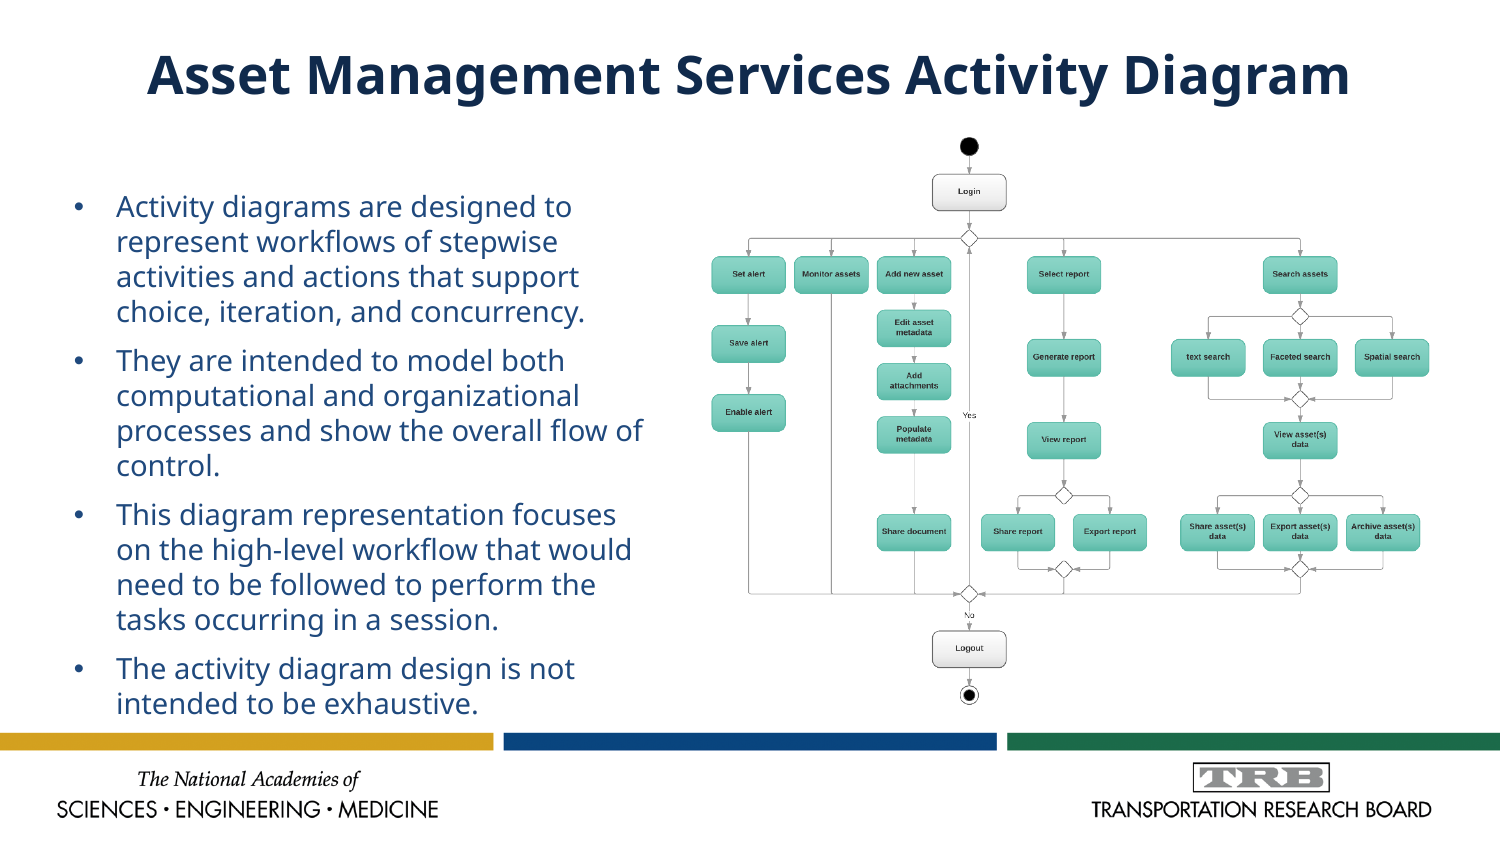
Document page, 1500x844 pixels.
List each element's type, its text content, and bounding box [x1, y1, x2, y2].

title Asset Management Services Activity Diagram [75, 33, 1425, 175]
picture [684, 128, 1456, 716]
text_box Activity diagrams are designed to represent workflows of stepwise activities and actions that support choice, iteration, and concurrency. They are intended to model both computational and organizational processes and show the overall flow of control. This diagram representation focuses on the high-level workflow that would need to be followed to perform the tasks occurring in a session. The activity diagram design is not intended to be exhaustive. [62, 169, 661, 741]
picture [0, 721, 1500, 844]
